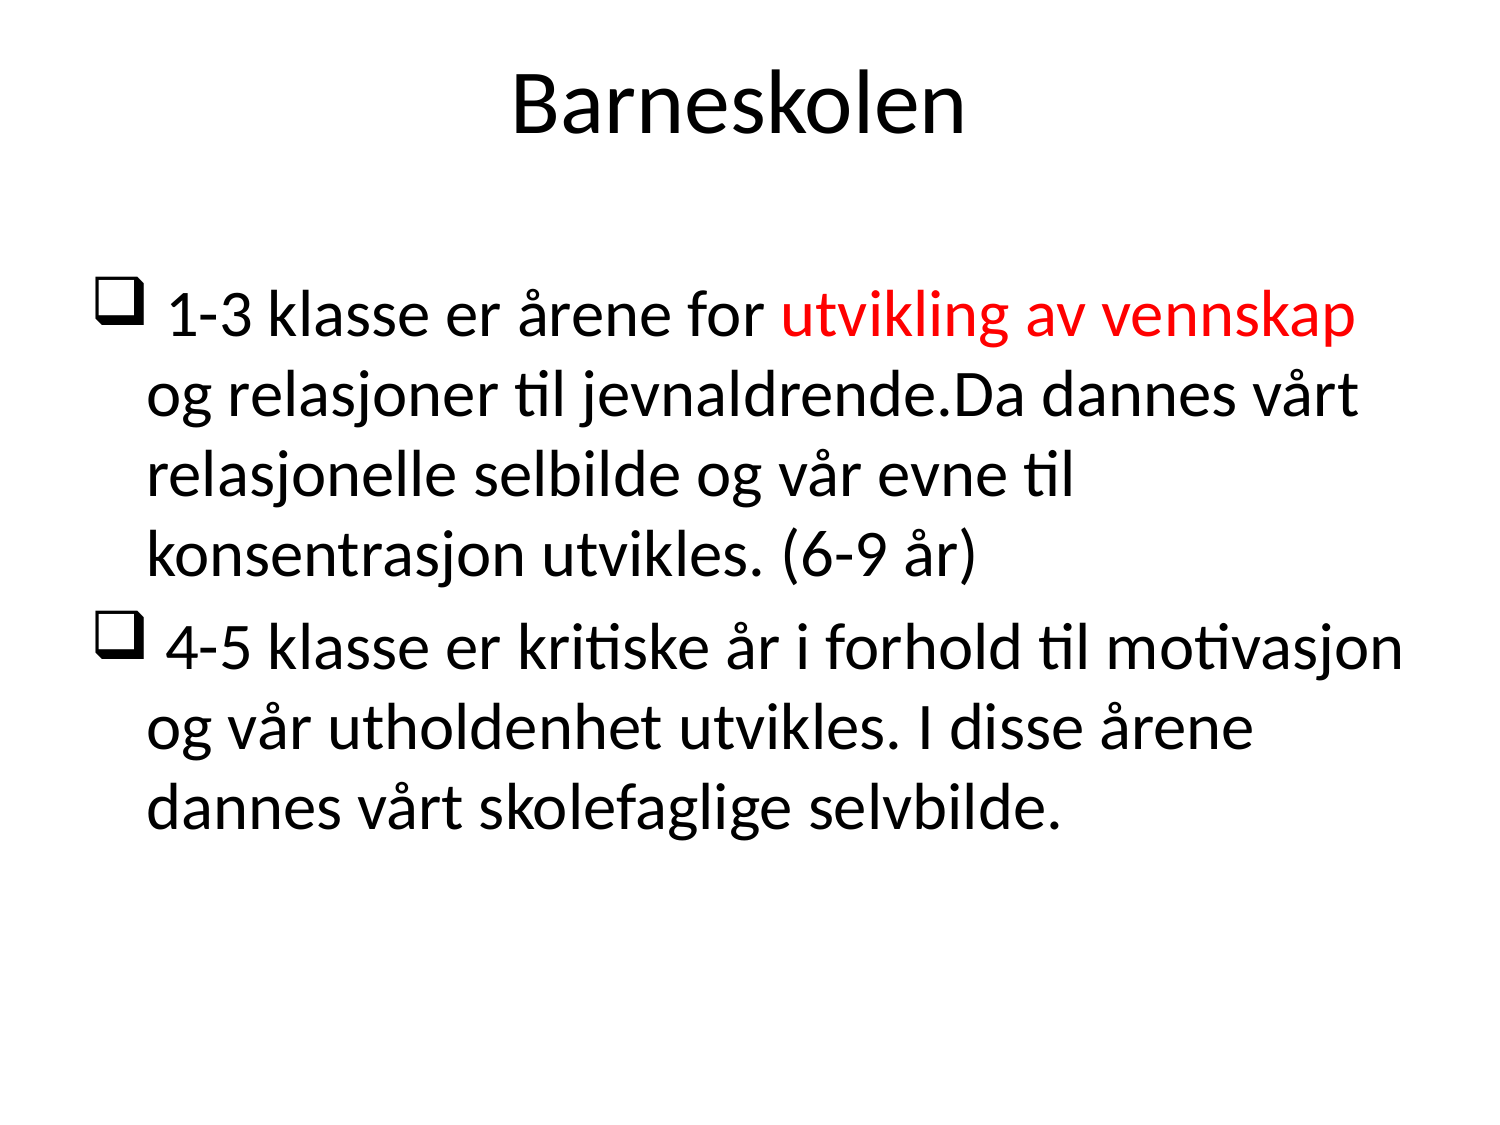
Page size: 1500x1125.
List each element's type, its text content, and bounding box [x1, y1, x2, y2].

list 1-3 klasse er årene for utvikling av vennskap og relasjoner til jevnaldrende.Da dannes vårt relasjonelle selbilde og vår evne til konsentrasjon utvikles. (6-9 år) 4-5 klasse er kritiske år i forhold til motivasjon og vår utholdenhet utvikles. I disse årene dannes vårt skolefaglige selvbilde. [75, 262, 1425, 1005]
title Barneskolen [64, 3, 1415, 191]
